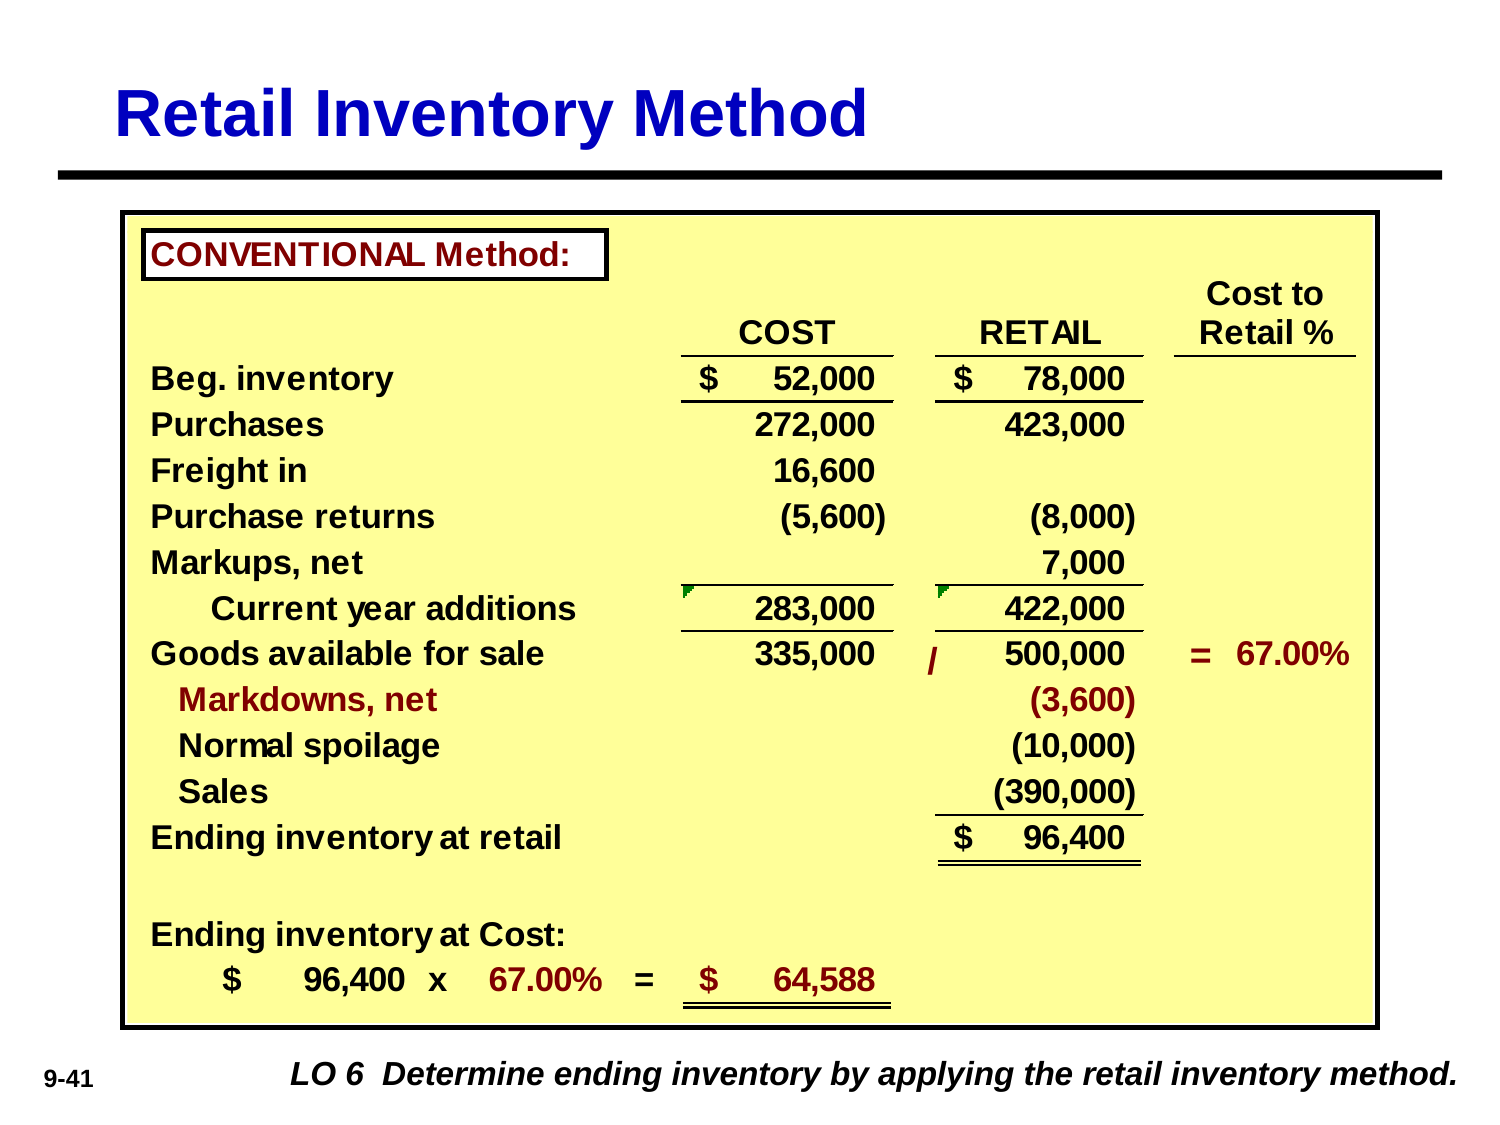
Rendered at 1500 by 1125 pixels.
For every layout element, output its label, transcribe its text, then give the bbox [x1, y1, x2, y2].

text_box LO 6 Determine ending inventory by applying the retail inventory method. [212, 1044, 1475, 1100]
title Retail Inventory Method [99, 62, 1450, 155]
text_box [124, 214, 1376, 1026]
